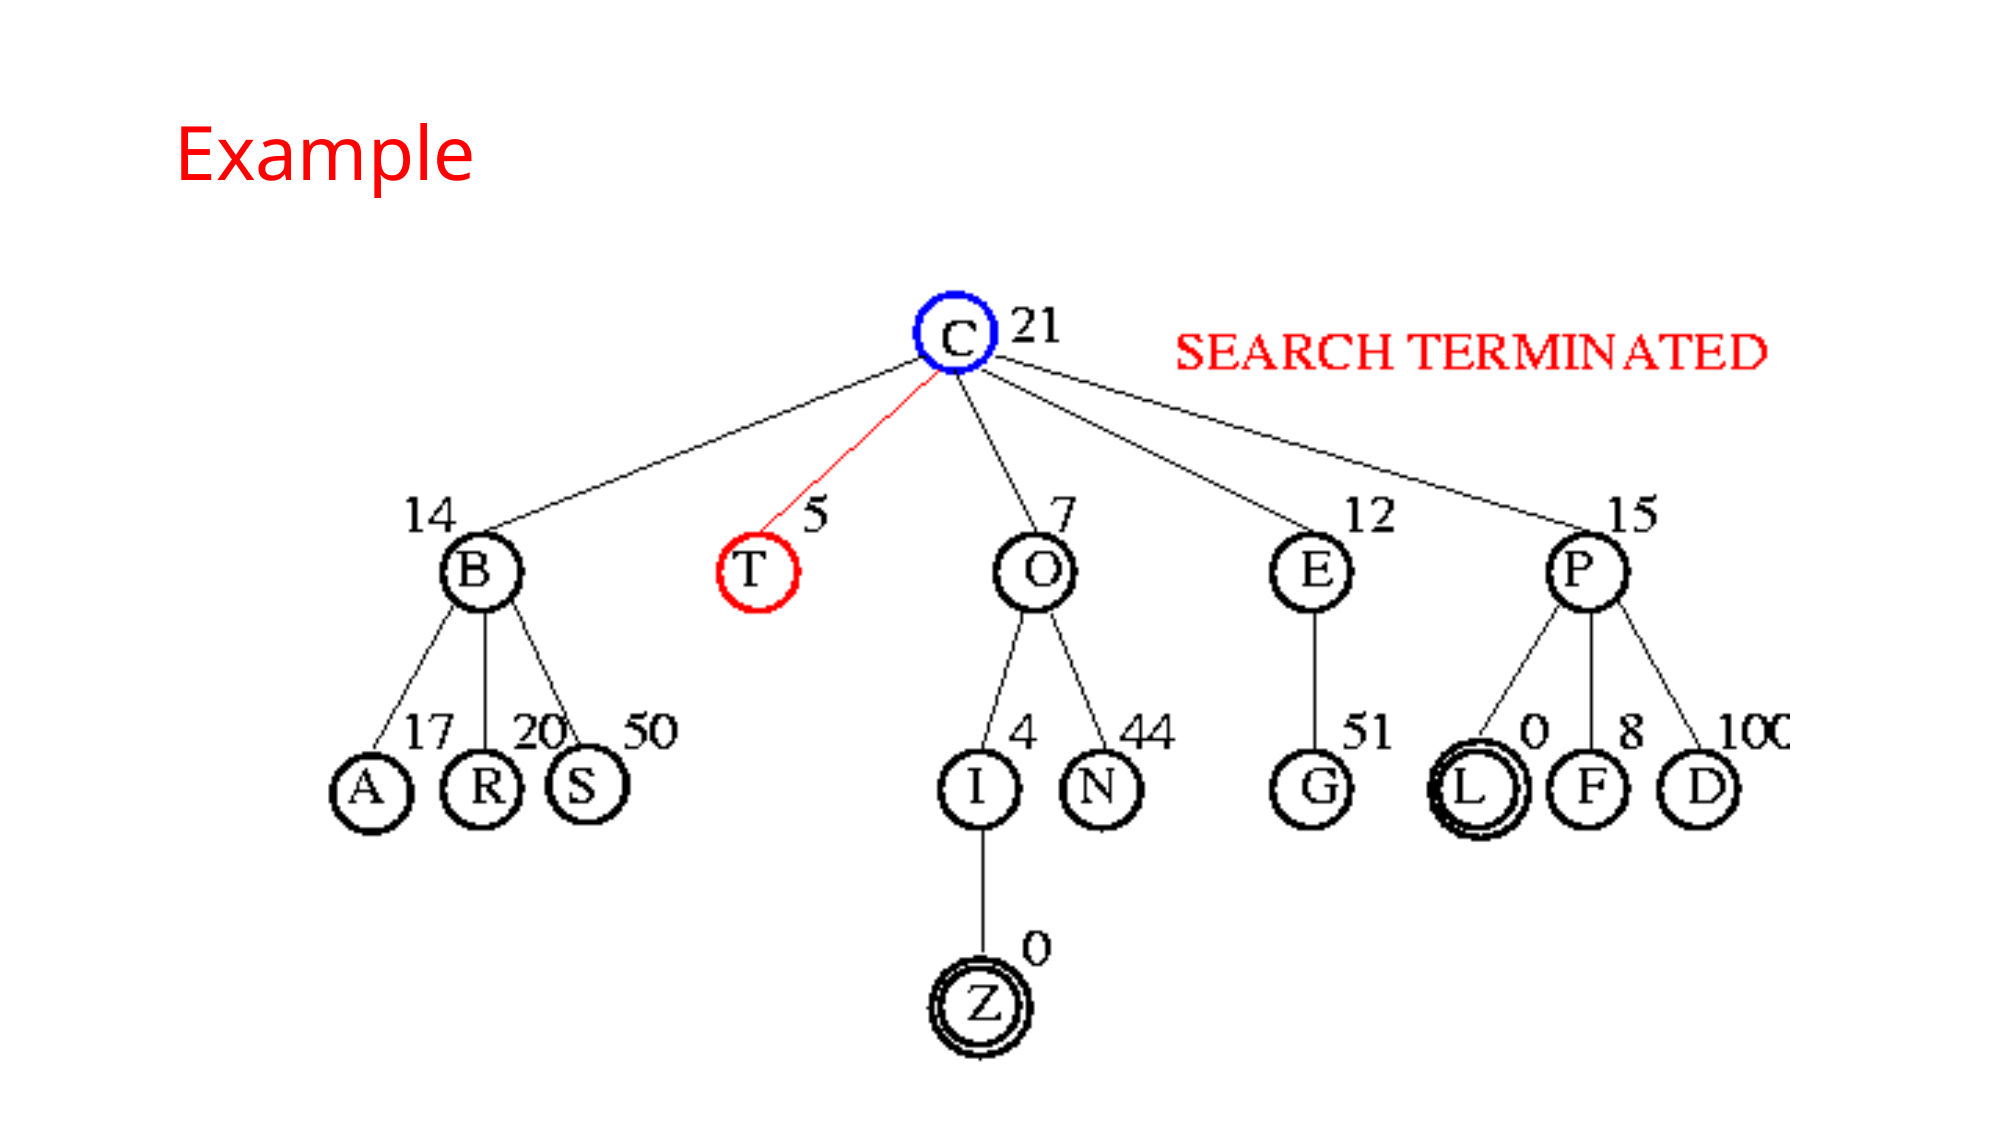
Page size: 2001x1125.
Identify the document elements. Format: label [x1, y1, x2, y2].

picture [316, 259, 1790, 1078]
title [159, 47, 1082, 266]
